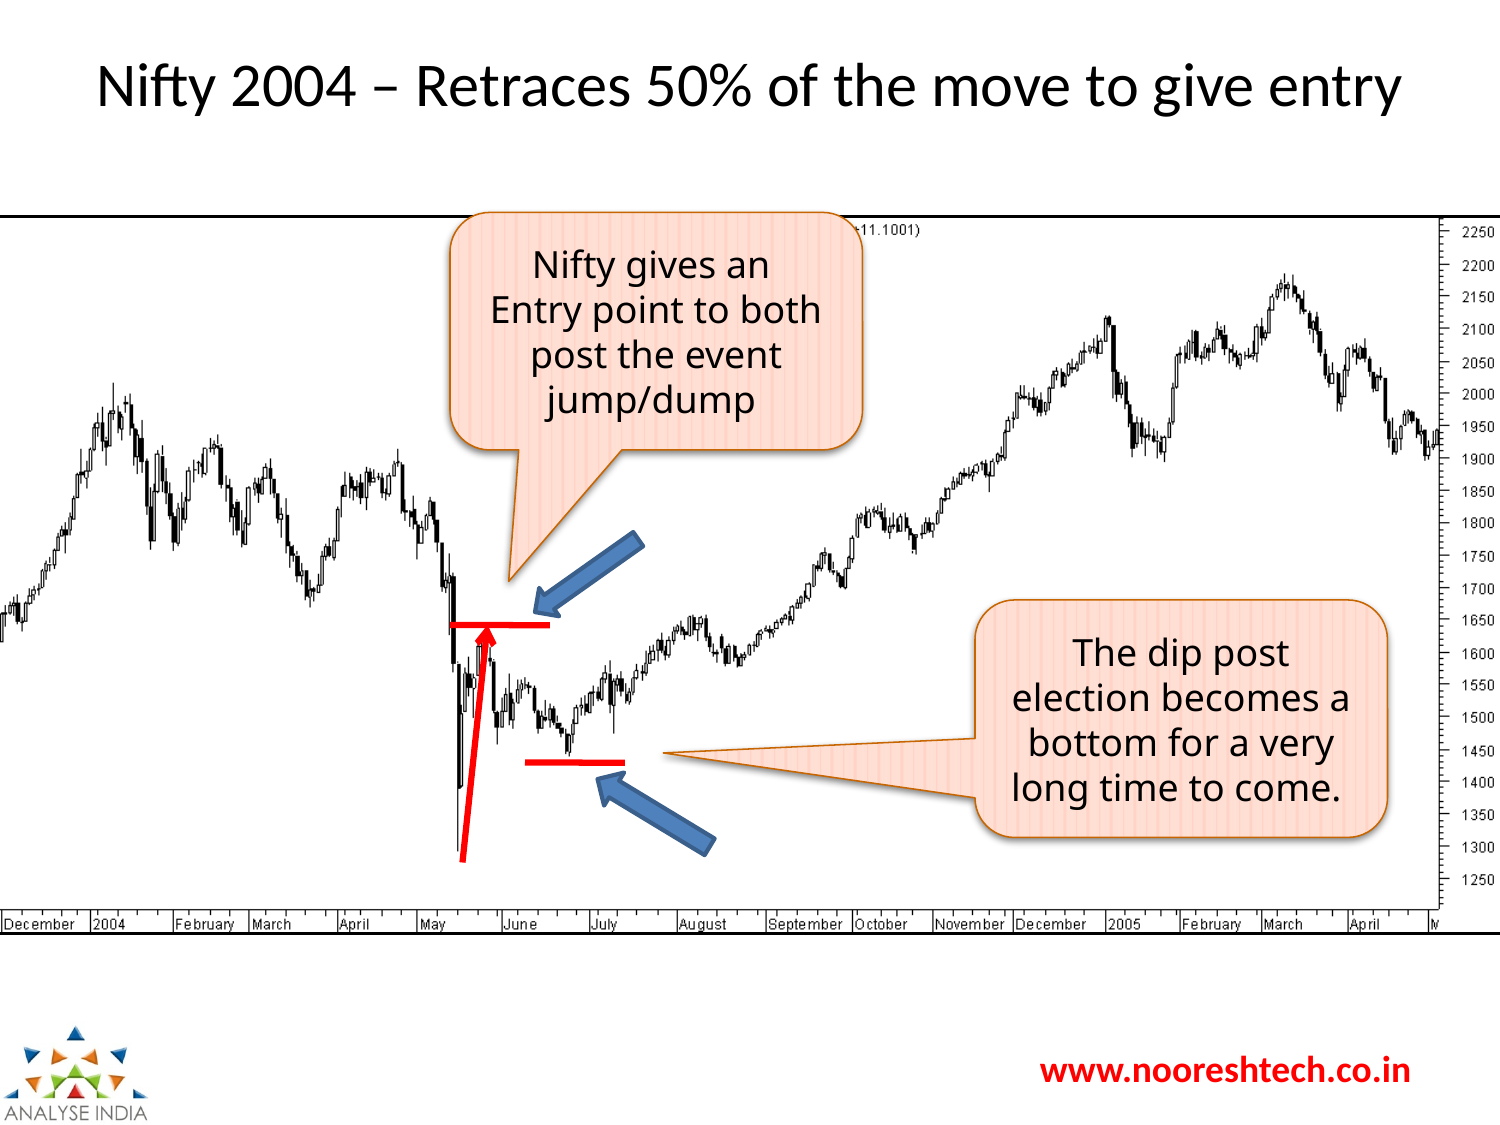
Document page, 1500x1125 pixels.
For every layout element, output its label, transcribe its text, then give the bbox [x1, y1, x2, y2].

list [0, 217, 1500, 933]
picture [0, 1021, 151, 1125]
title Nifty 2004 – Retraces 50% of the move to give entry [75, 0, 1425, 163]
text_box Nifty gives an Entry point to both post the event jump/dump [473, 212, 840, 216]
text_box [355, 731, 594, 757]
